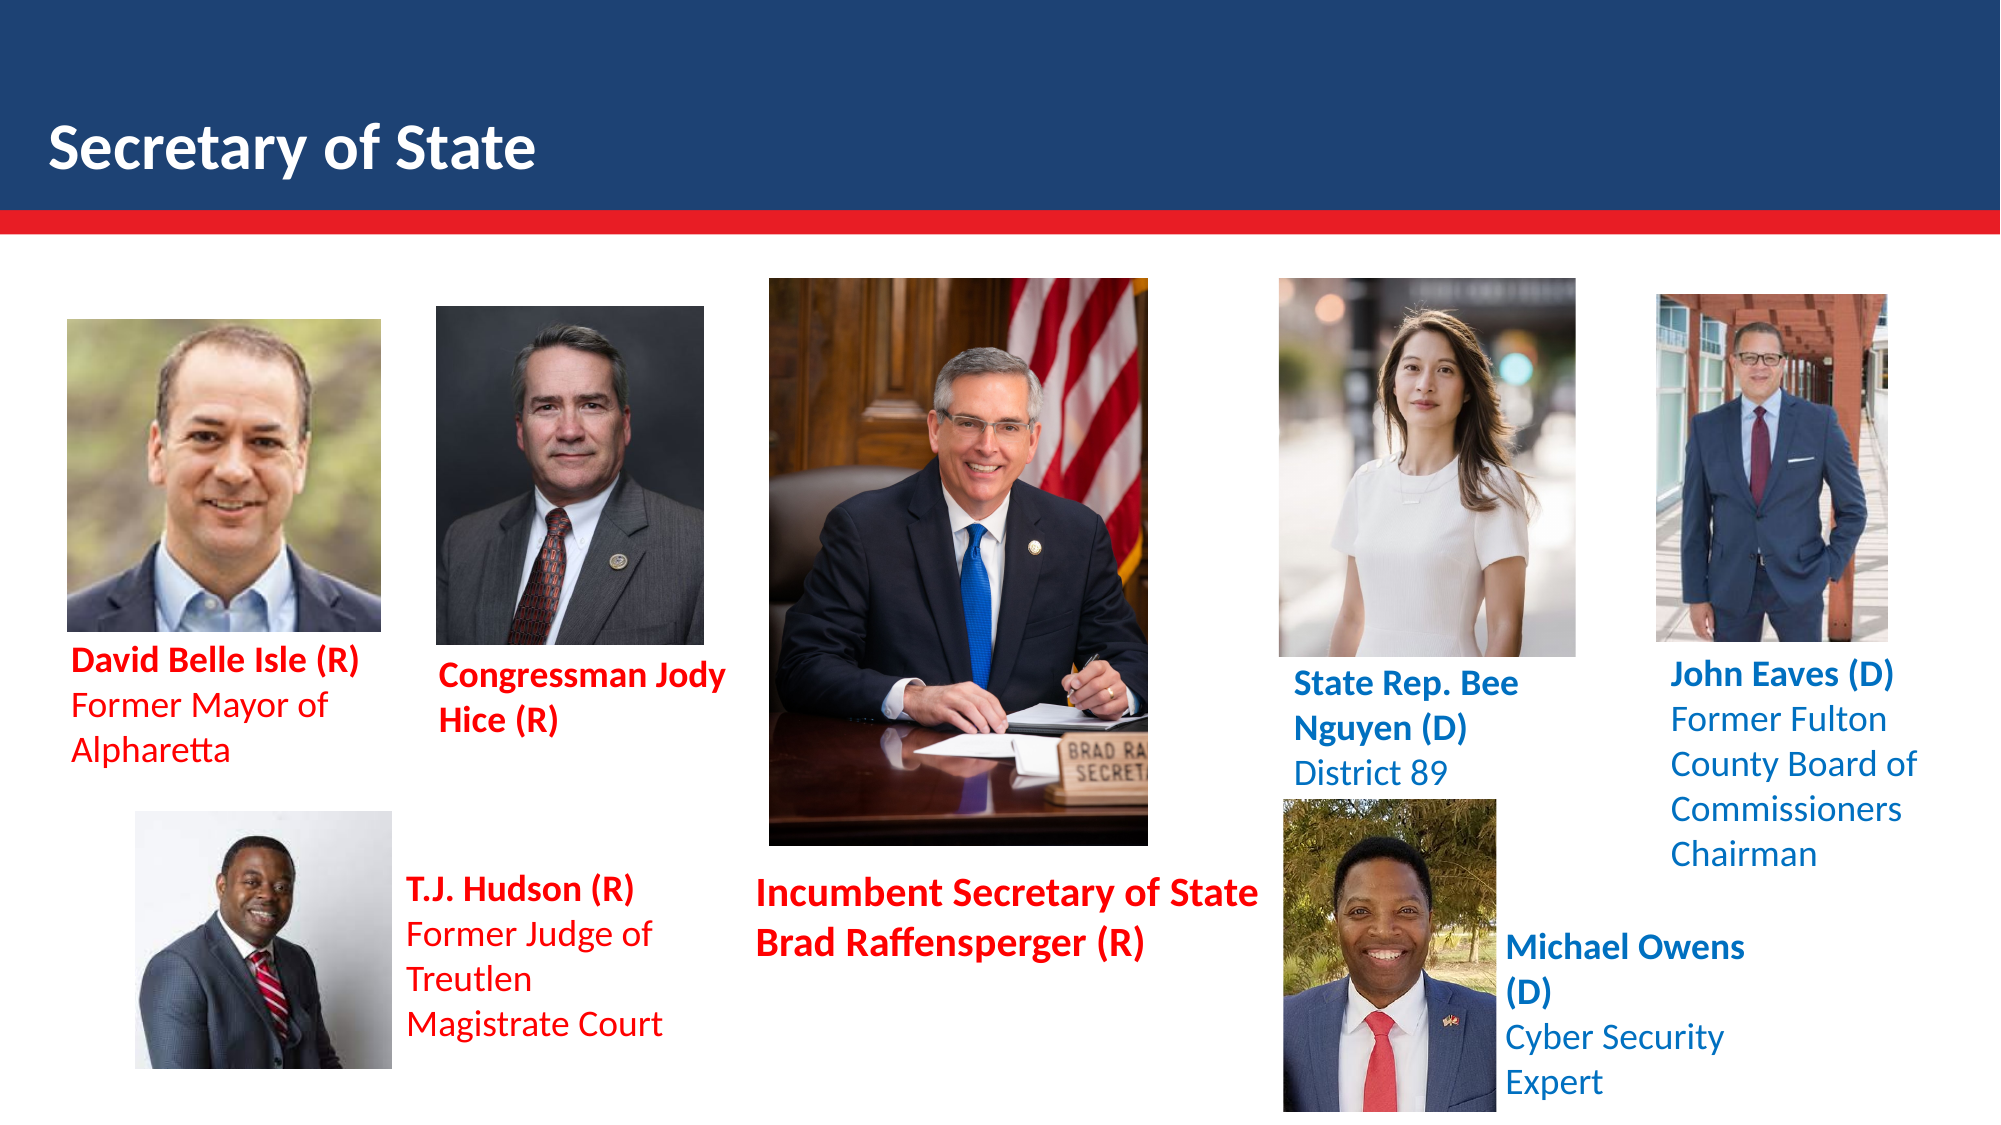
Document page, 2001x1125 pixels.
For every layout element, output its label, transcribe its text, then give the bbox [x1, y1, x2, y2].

picture [1283, 799, 1497, 1112]
picture [1278, 278, 1576, 658]
picture [135, 811, 392, 1069]
text_box T.J. Hudson (R) Former Judge of Treutlen Magistrate Court [392, 856, 716, 1052]
text_box Incumbent Secretary of State Brad Raffensperger (R) [740, 857, 1283, 973]
text_box Michael Owens (D) Cyber Security Expert [1497, 914, 1815, 1110]
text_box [56, 306, 748, 780]
picture [769, 278, 1148, 846]
picture [1656, 294, 1888, 642]
text_box Secretary of State [33, 95, 1284, 191]
text_box State Rep. Bee Nguyen (D) District 89 [1278, 650, 1603, 846]
text_box John Eaves (D) Former Fulton County Board of Commissioners Chairman [1656, 641, 1980, 882]
